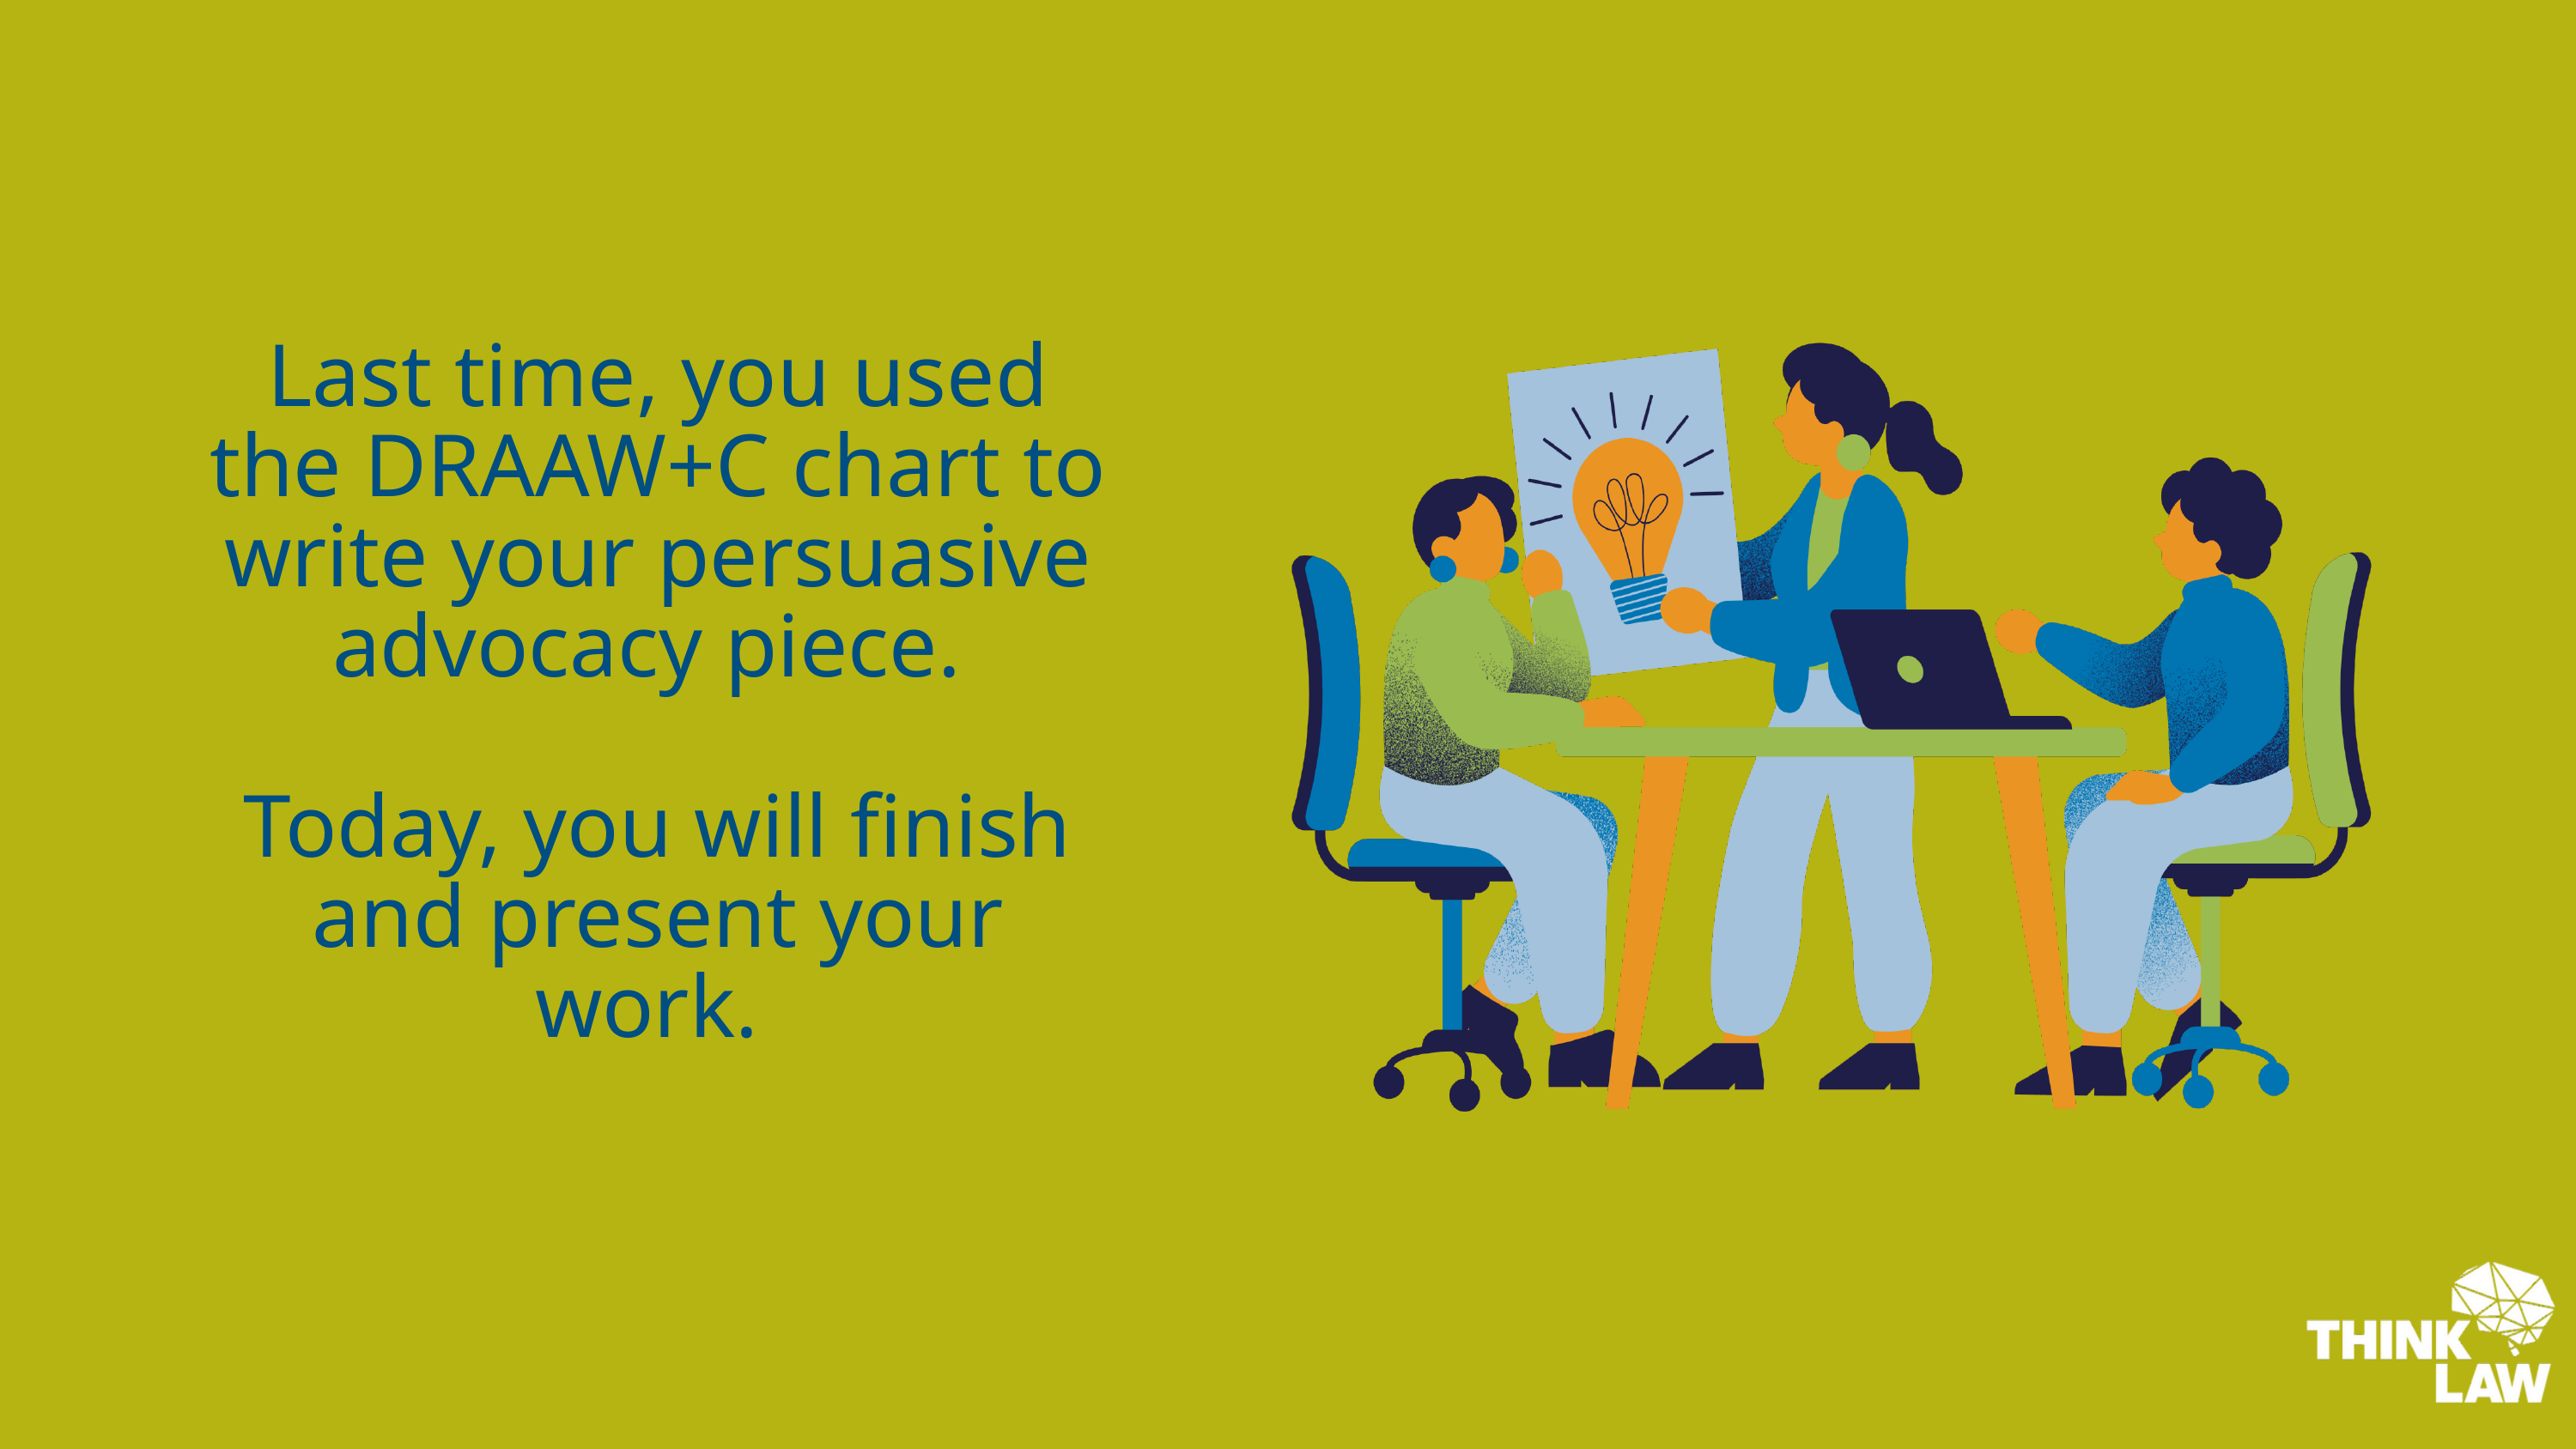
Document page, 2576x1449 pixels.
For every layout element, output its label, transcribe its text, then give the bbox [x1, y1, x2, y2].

text_box [2300, 1228, 2562, 1449]
text_box Last time, you used the DRAAW+C chart to write your persuasive advocacy piece. Today, you will finish and present your work. [202, 333, 1115, 1055]
text_box [1289, 337, 2373, 1112]
